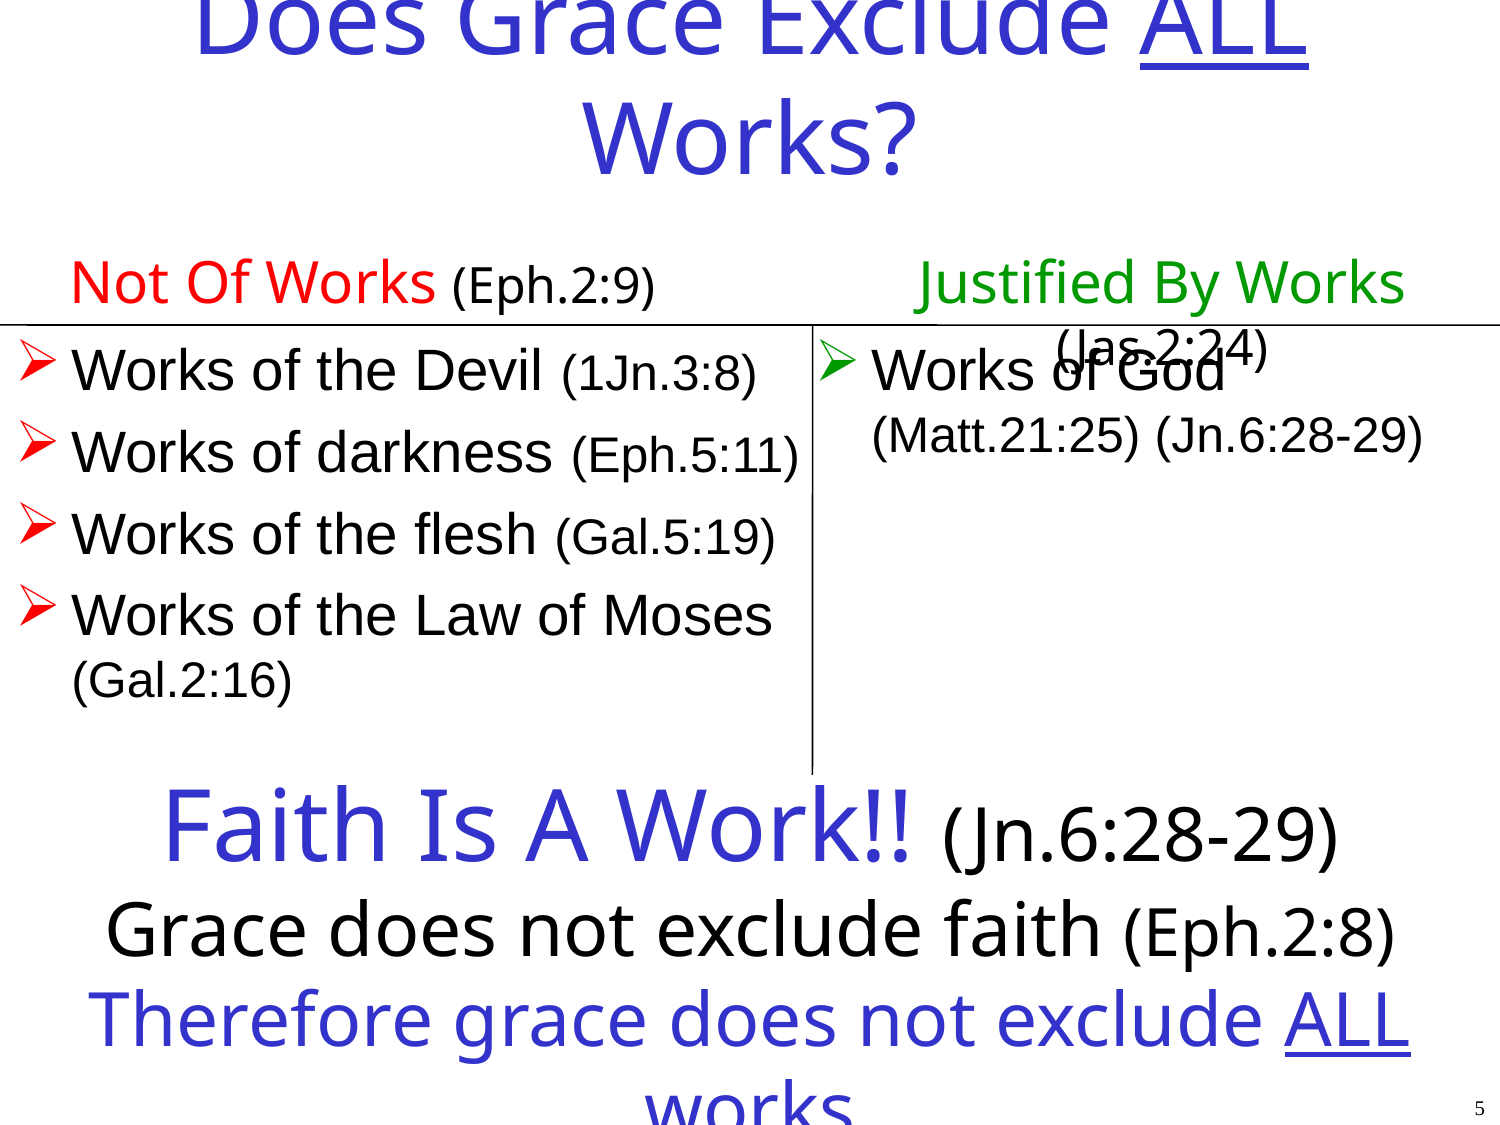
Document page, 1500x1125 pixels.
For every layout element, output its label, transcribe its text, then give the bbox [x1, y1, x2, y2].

title Does Grace Exclude ALL Works? [0, 0, 1500, 150]
text_box Works of God (Matt.21:25) (Jn.6:28-29) [799, 326, 1463, 787]
text_box Not Of Works (Eph.2:9) [37, 237, 688, 323]
text_box Justified By Works (Jas.2:24) [824, 237, 1500, 383]
list Works of the Devil (1Jn.3:8) Works of darkness (Eph.5:11) Works of the flesh (Gal.5:19) Works of the Law of Moses (Gal.2:16) [0, 324, 799, 787]
text_box Faith Is A Work!! (Jn.6:28-29) Grace does not exclude faith (Eph.2:8) Therefore grace does not exclude ALL works [0, 787, 1500, 1125]
